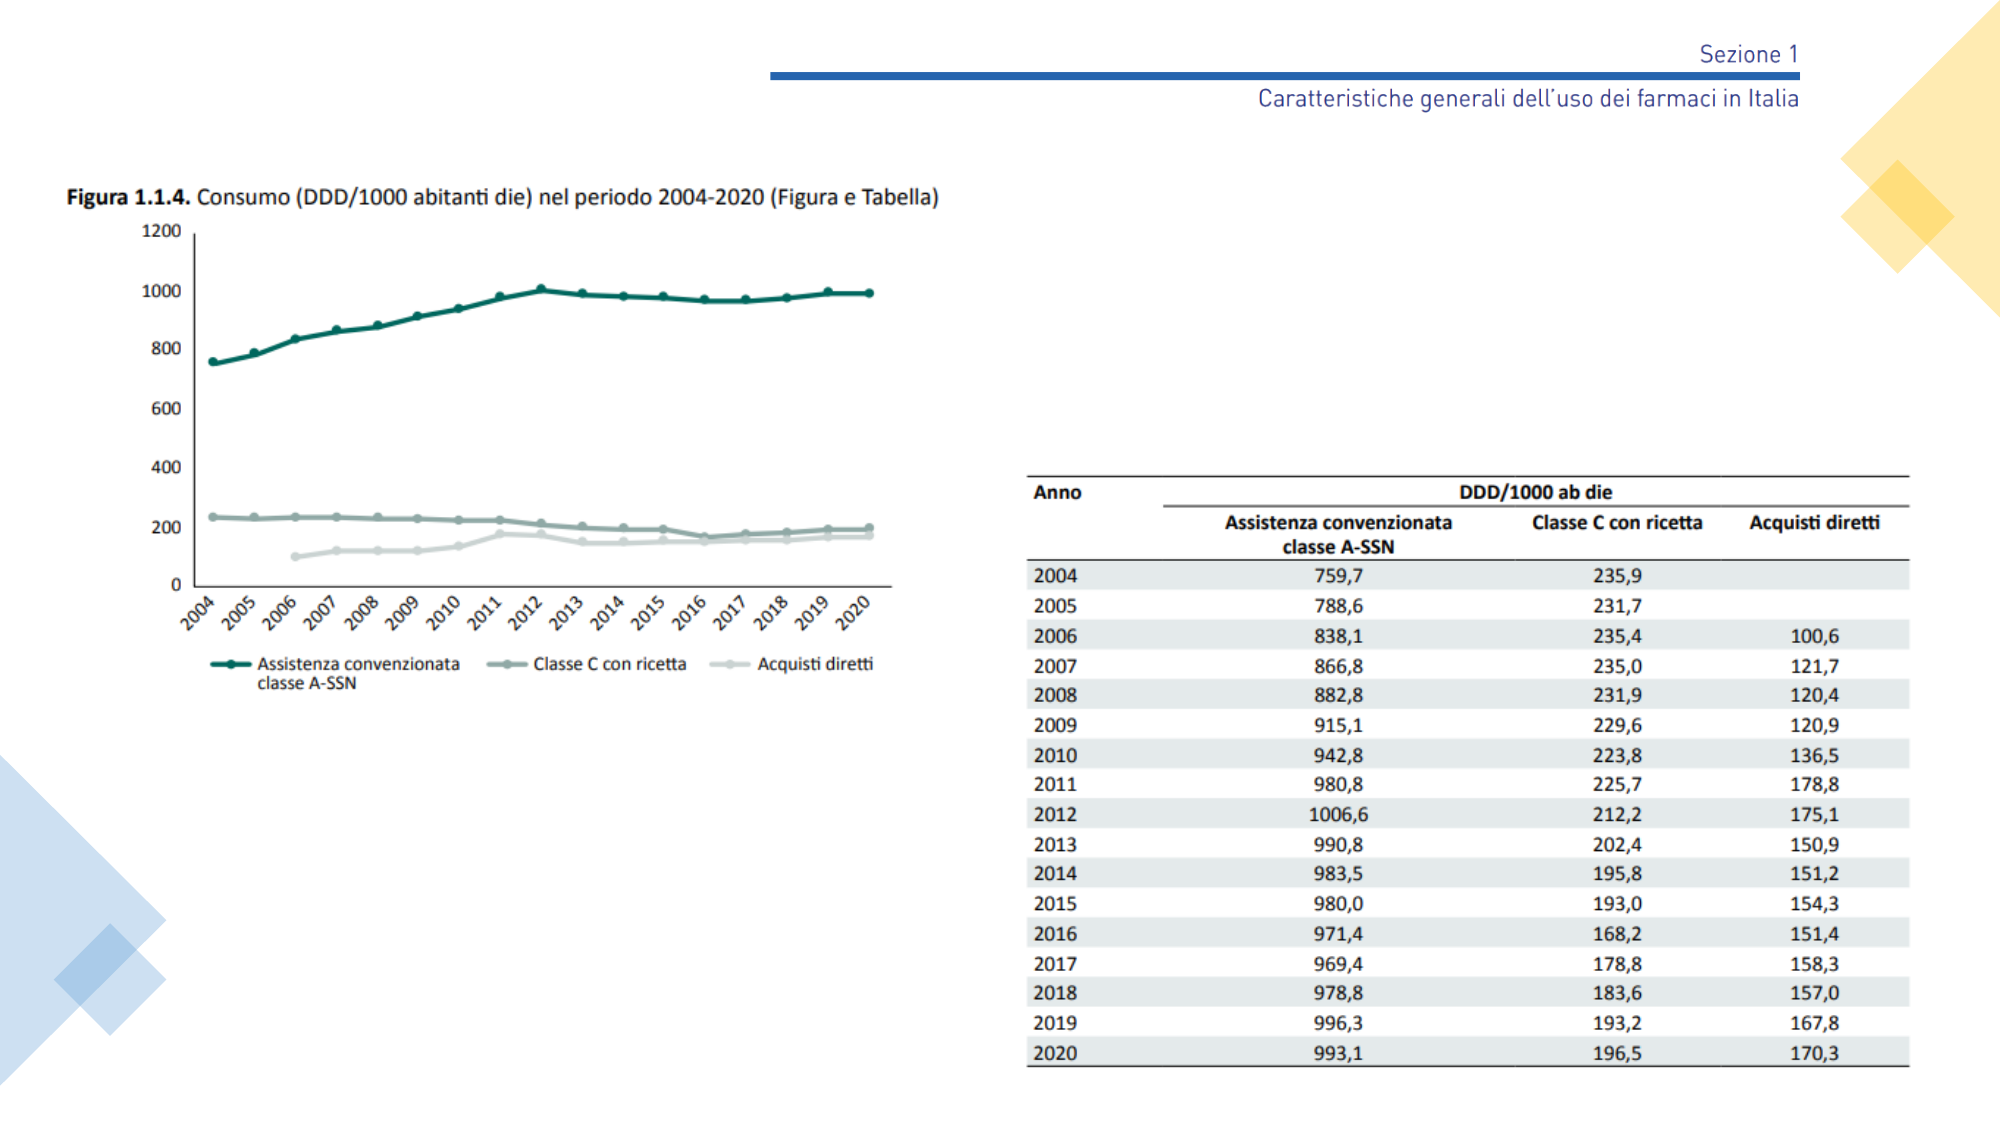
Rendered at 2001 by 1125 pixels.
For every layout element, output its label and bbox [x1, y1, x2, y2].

picture [744, 29, 1819, 136]
text_box [0, 754, 167, 1086]
text_box [1840, 0, 2000, 318]
picture [34, 168, 1938, 1086]
